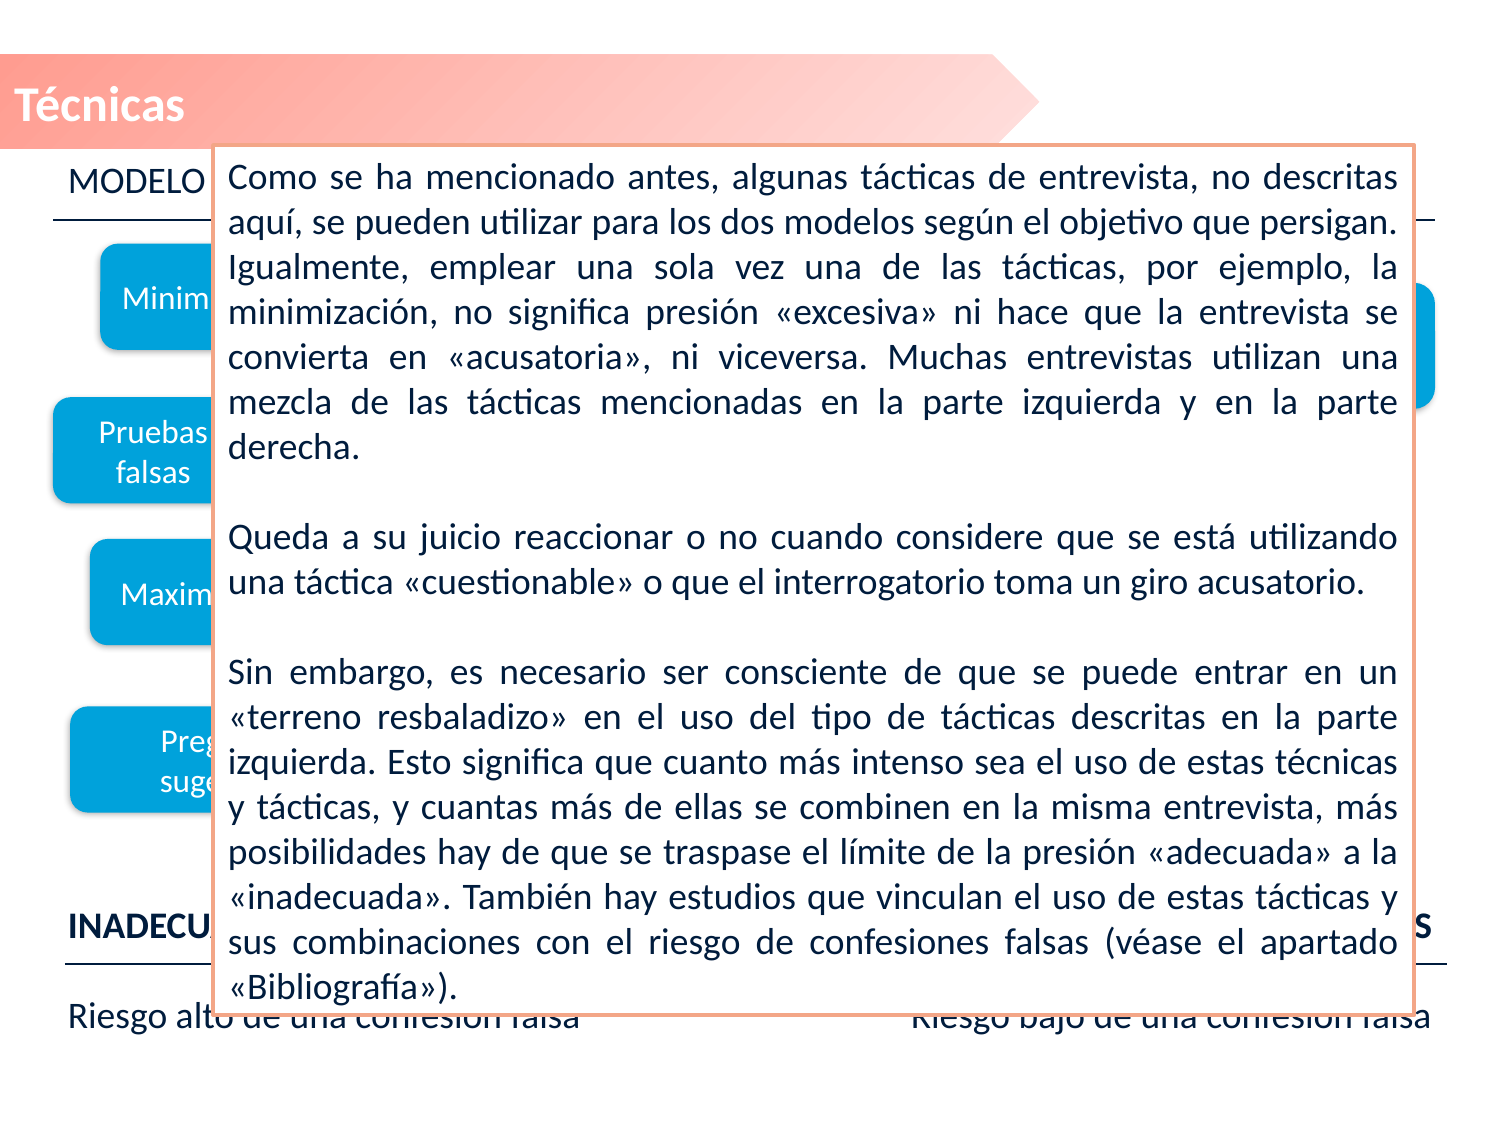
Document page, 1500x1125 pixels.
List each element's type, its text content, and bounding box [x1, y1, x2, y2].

text_box Técnicas [0, 52, 1042, 152]
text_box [52, 148, 1448, 1045]
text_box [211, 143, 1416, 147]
